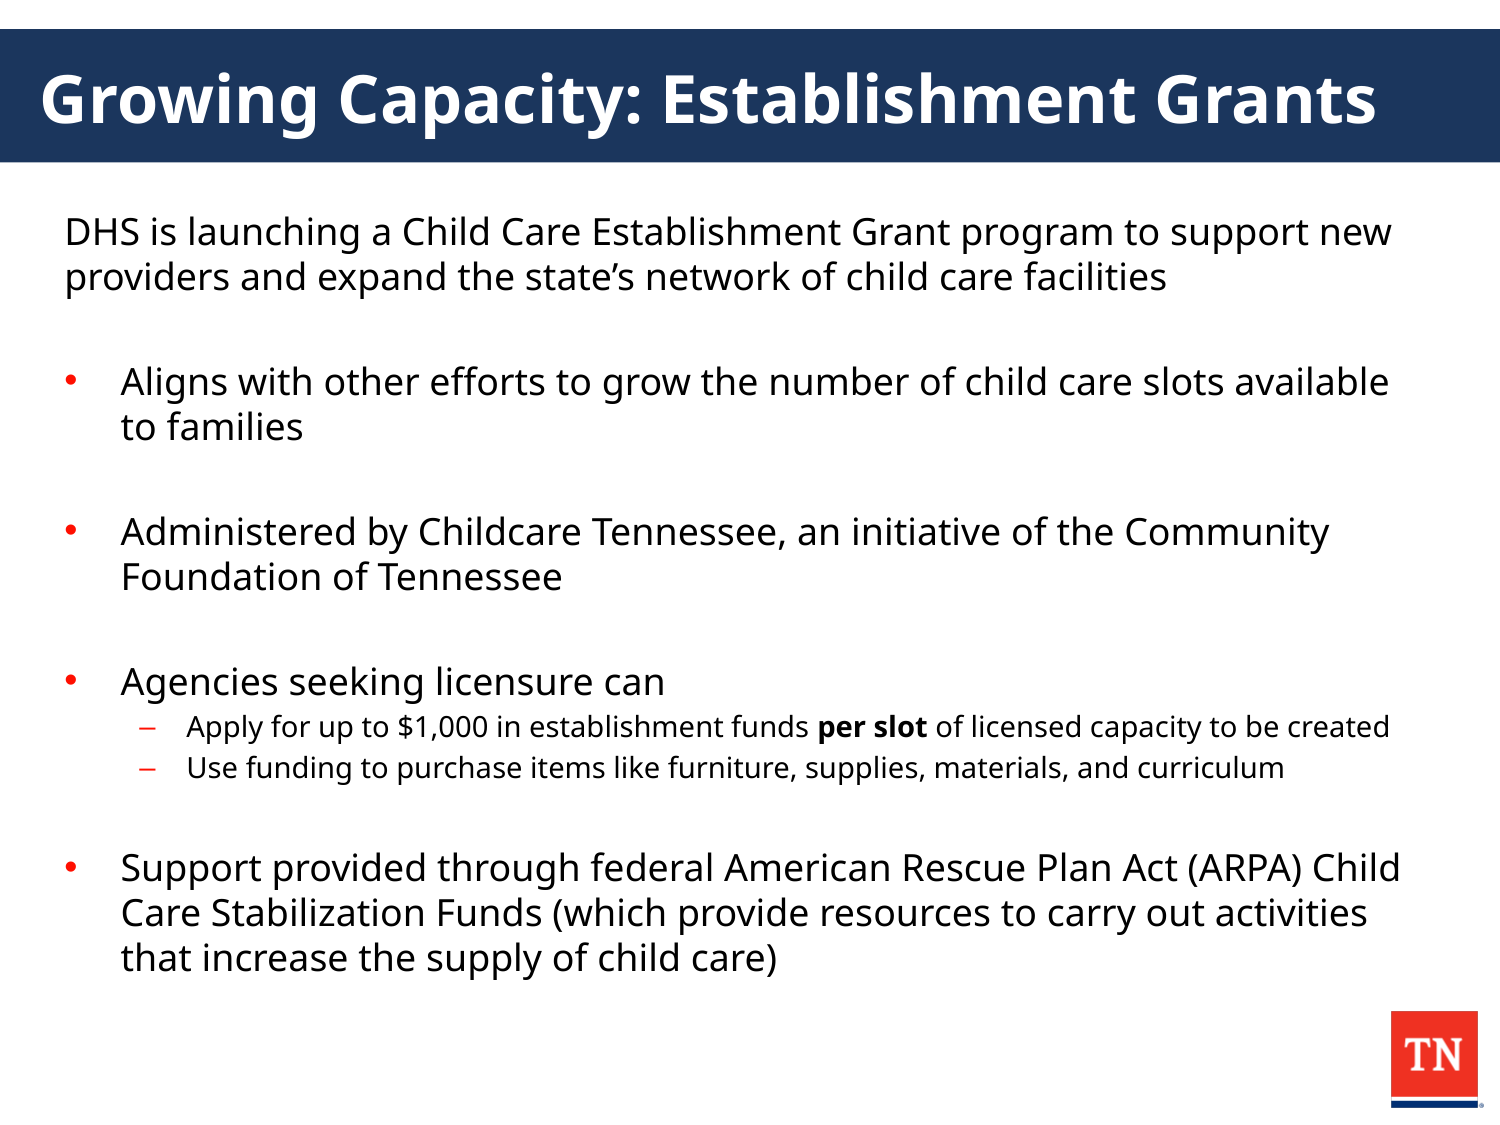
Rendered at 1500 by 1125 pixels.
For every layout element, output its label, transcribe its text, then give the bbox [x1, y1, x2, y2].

title Growing Capacity: Establishment Grants [24, 29, 1500, 165]
list DHS is launching a Child Care Establishment Grant program to support new providers and expand the state’s network of child care facilities Aligns with other efforts to grow the number of child care slots available to families Administered by Childcare Tennessee, an initiative of the Community Foundation of Tennessee Agencies seeking licensure can Apply for up to $1,000 in establishment funds per slot of licensed capacity to be created Use funding to purchase items like furniture, supplies, materials, and curriculum Support provided through federal American Rescue Plan Act (ARPA) Child Care Stabilization Funds (which provide resources to carry out activities that increase the supply of child care) [49, 200, 1450, 1013]
